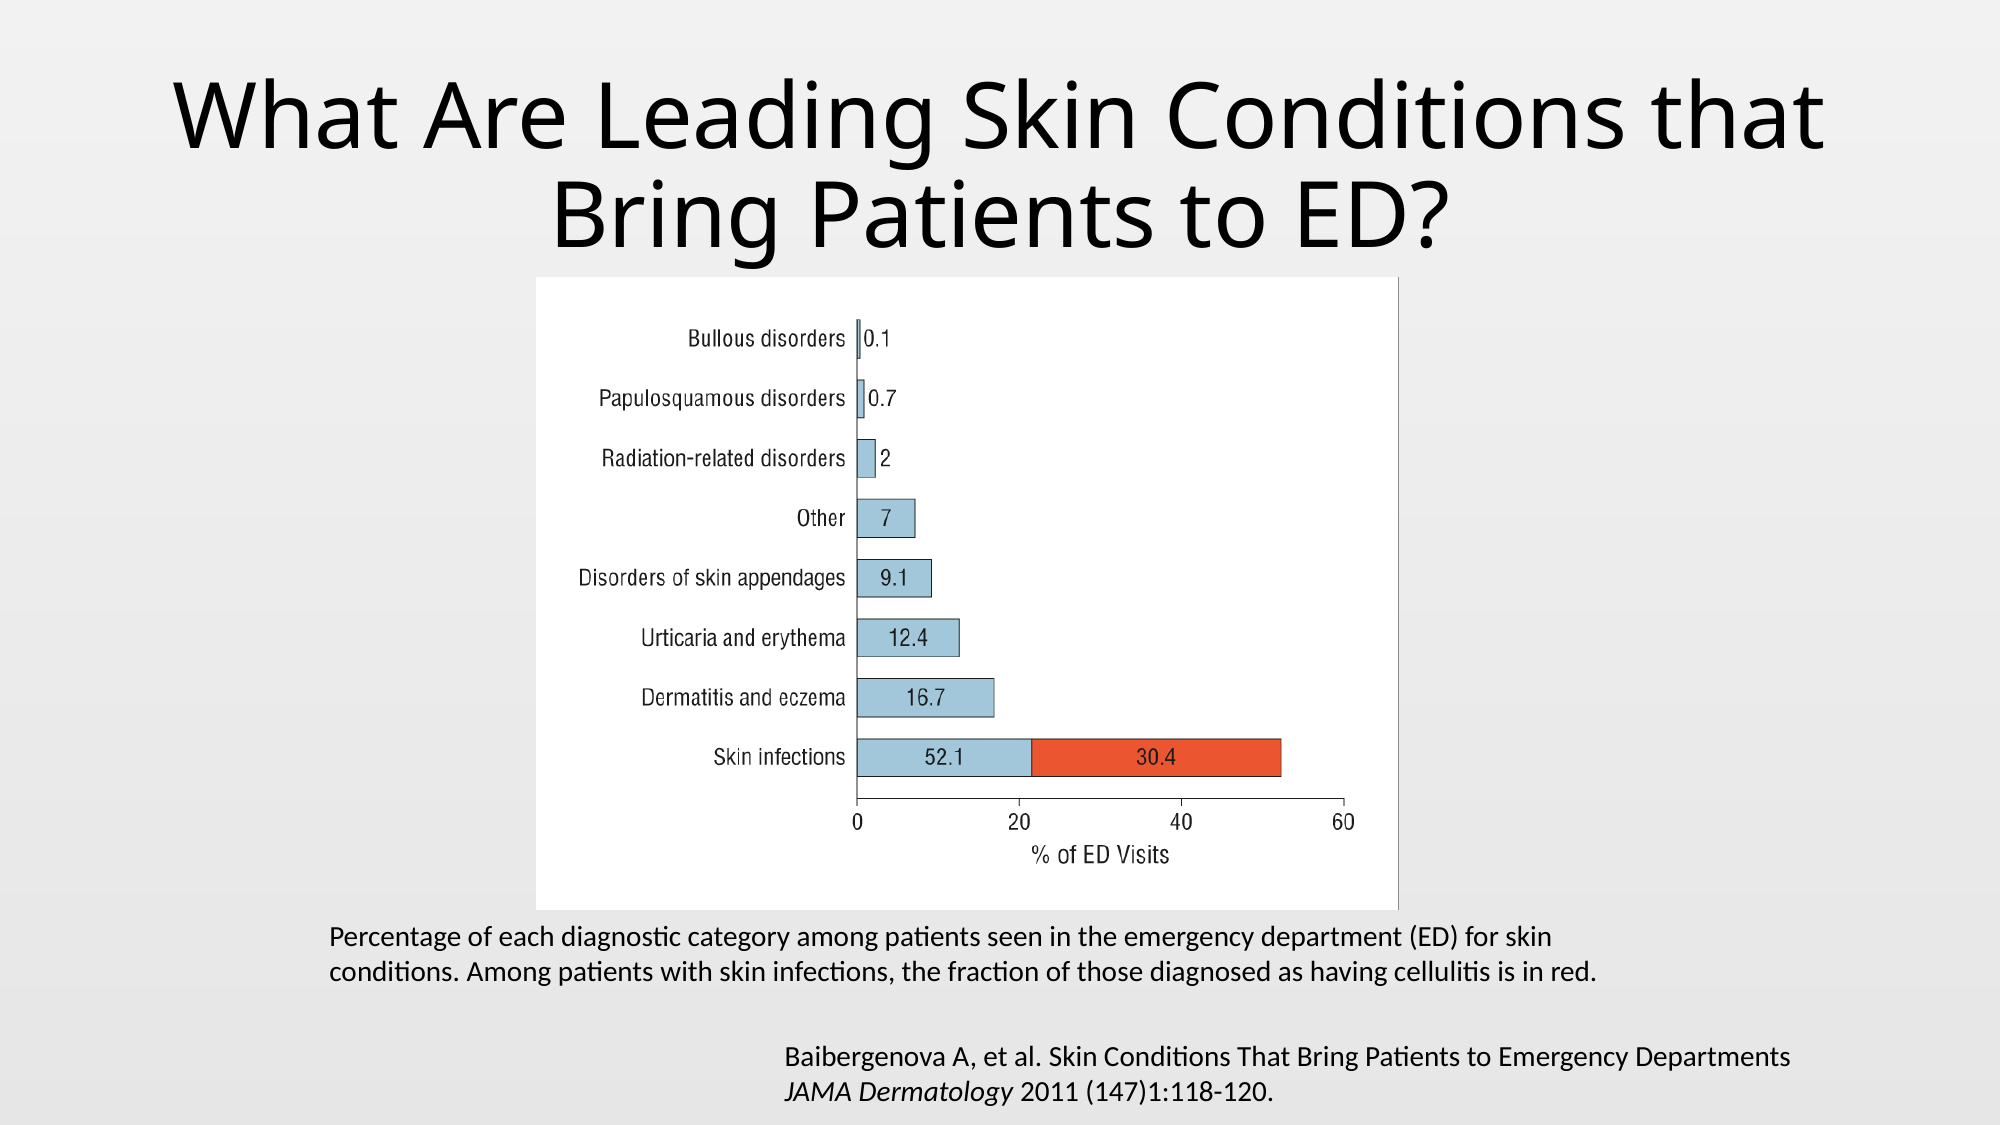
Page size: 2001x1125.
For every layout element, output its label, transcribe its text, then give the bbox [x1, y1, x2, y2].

text_box Baibergenova A, et al. Skin Conditions That Bring Patients to Emergency Departments JAMA Dermatology 2011 (147)1:118-120. [769, 1029, 1807, 1115]
text_box Percentage of each diagnostic category among patients seen in the emergency department (ED) for skin conditions. Among patients with skin infections, the fraction of those diagnosed as having cellulitis is in red. [314, 910, 1686, 995]
title What Are Leading Skin Conditions that Bring Patients to ED? [137, 59, 1863, 278]
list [536, 277, 1399, 911]
